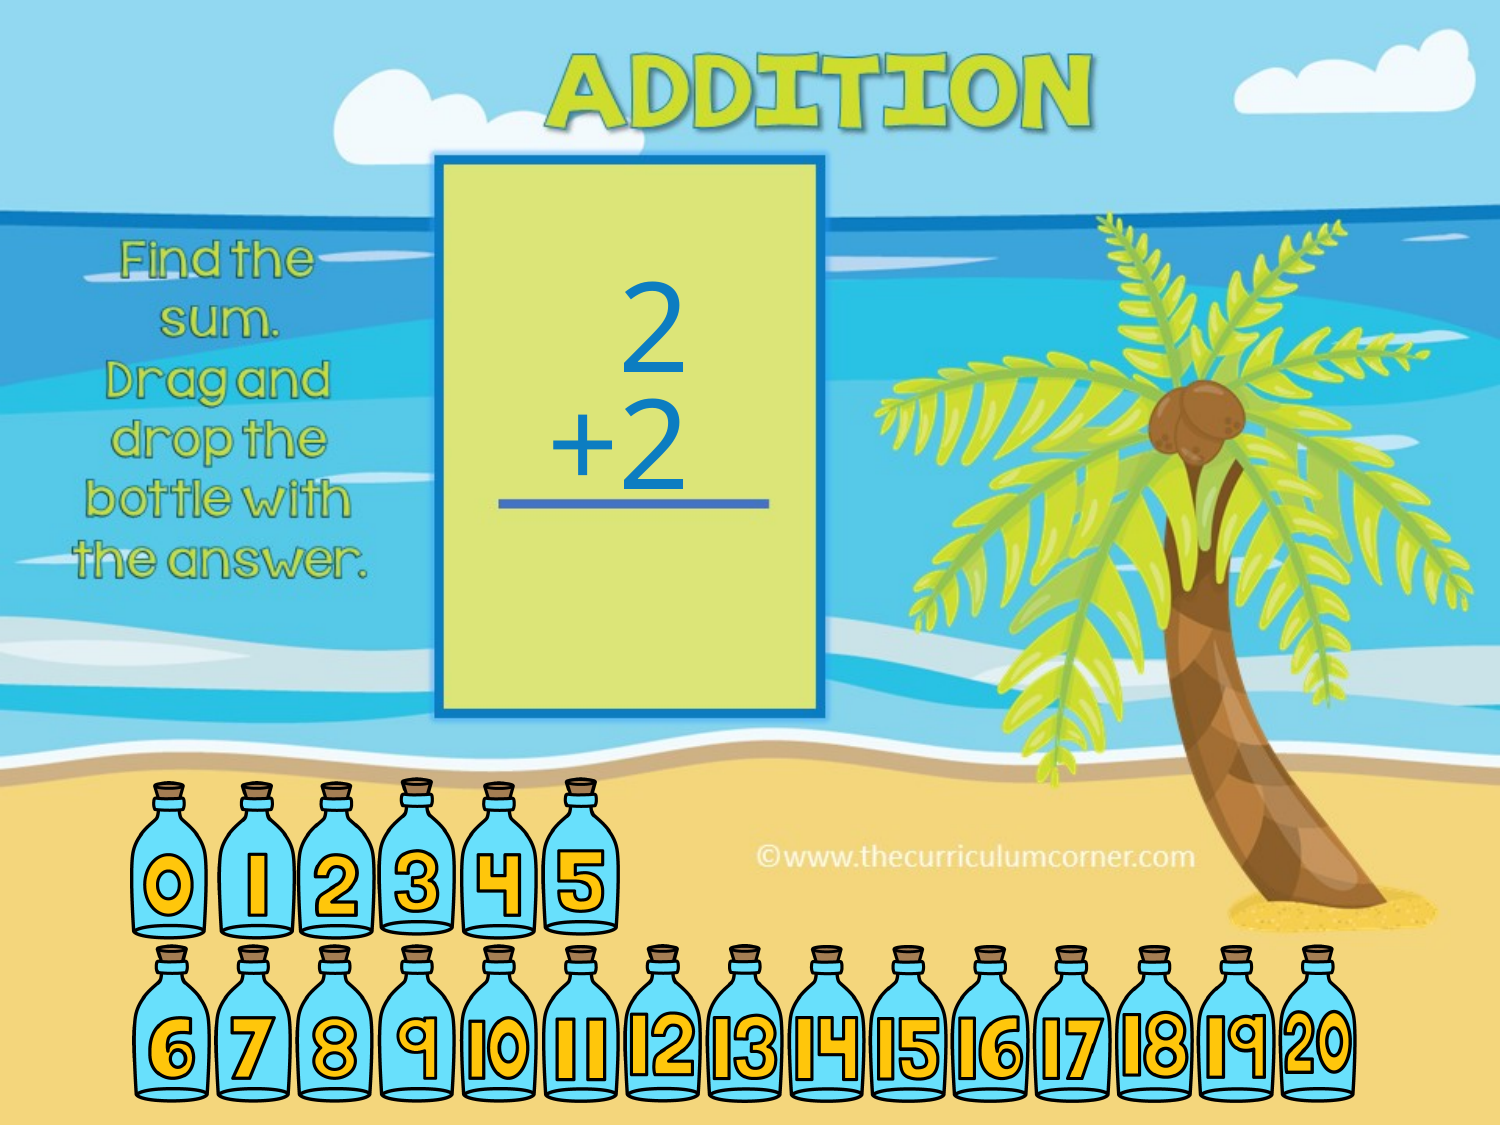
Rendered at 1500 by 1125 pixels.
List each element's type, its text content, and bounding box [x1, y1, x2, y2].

picture [0, 0, 1500, 1125]
text_box 2 +2 [532, 273, 705, 522]
